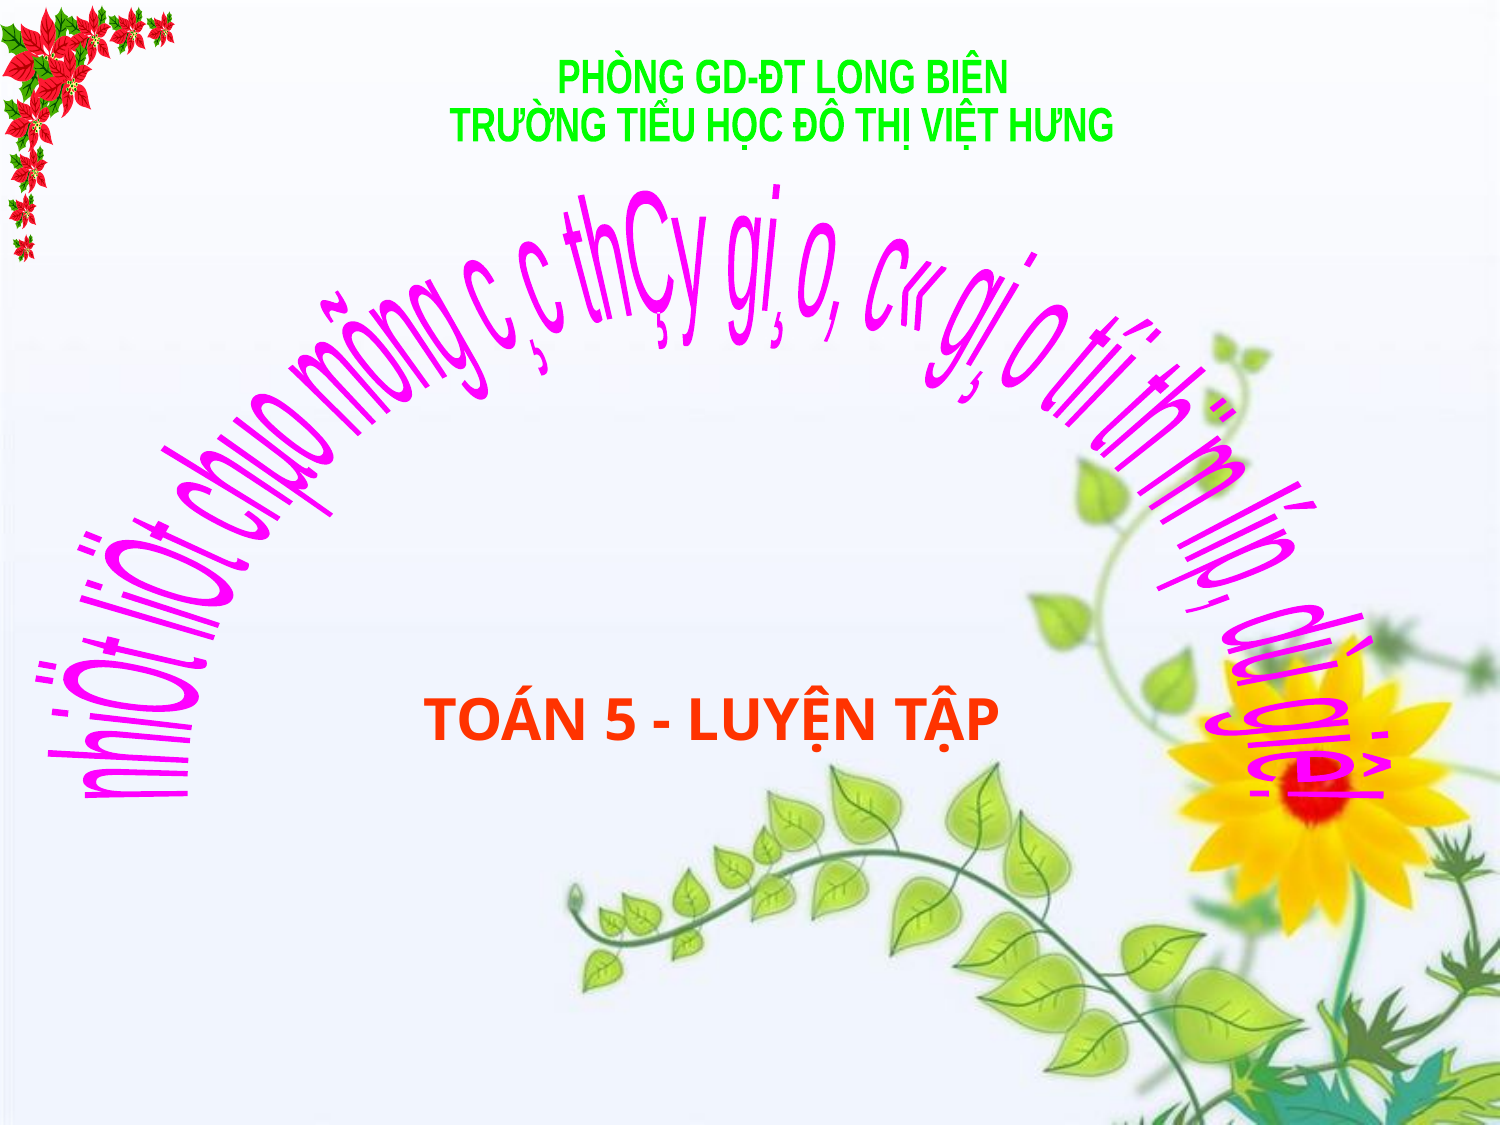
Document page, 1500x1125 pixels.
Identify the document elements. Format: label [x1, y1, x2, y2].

text_box [0, 0, 176, 263]
list [0, 0, 1500, 1125]
